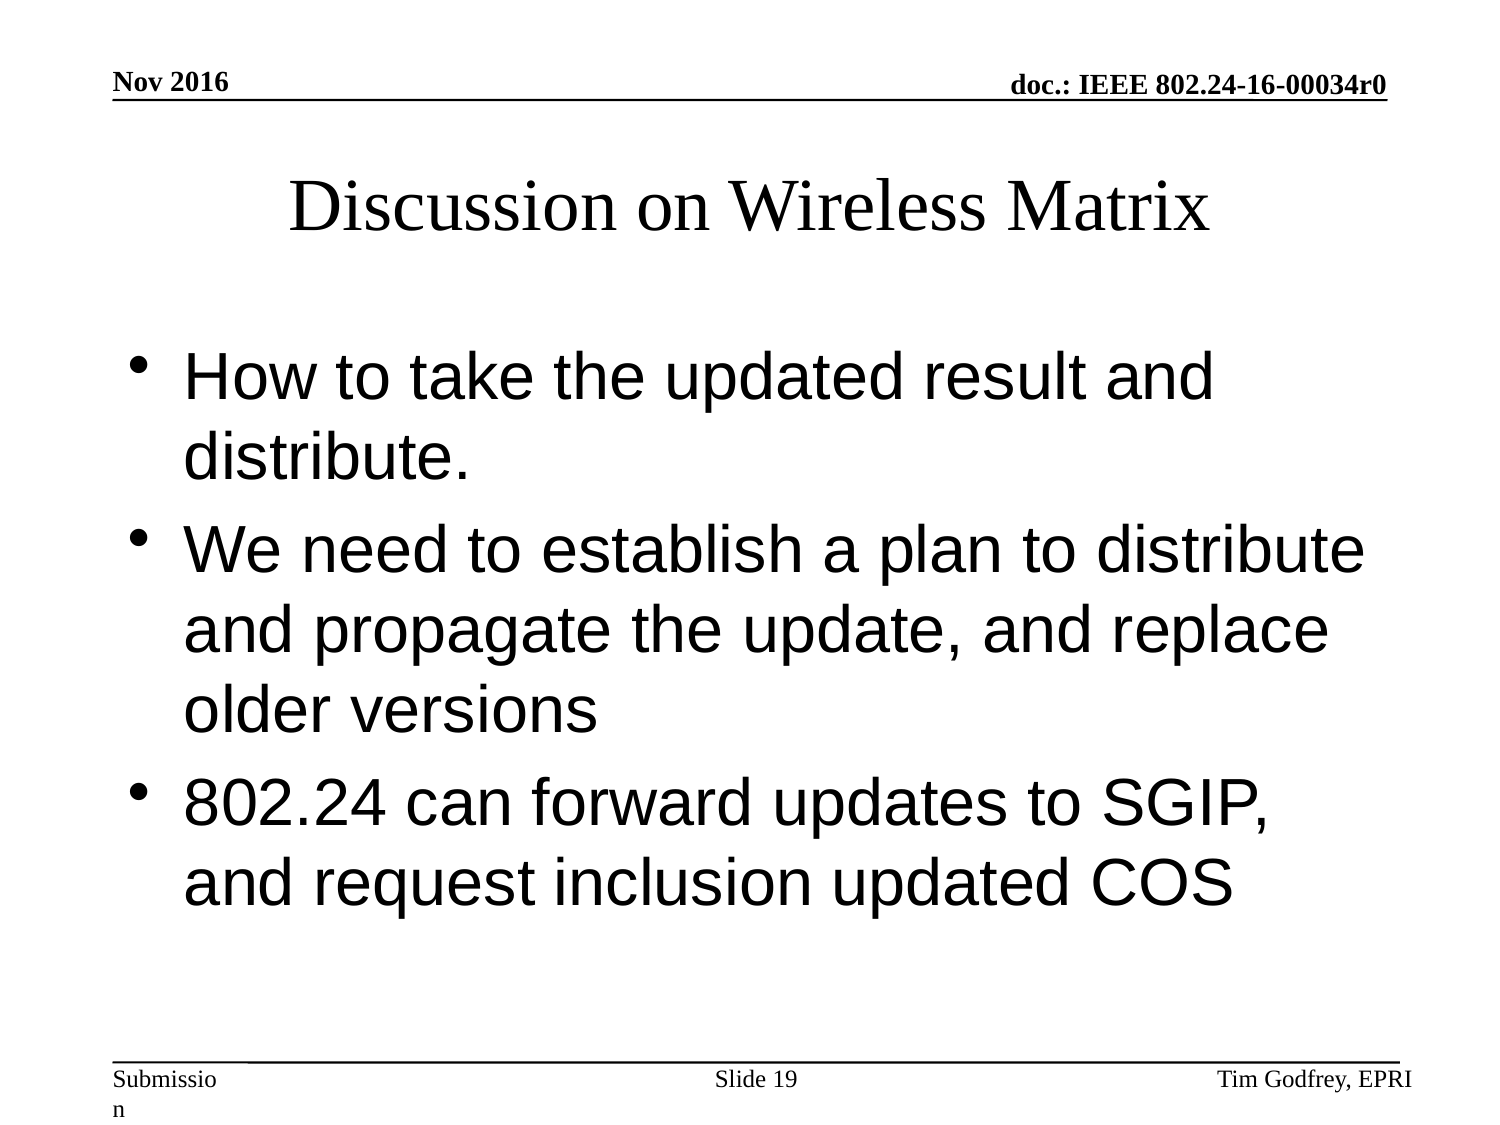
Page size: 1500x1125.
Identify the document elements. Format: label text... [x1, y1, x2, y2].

title Discussion on Wireless Matrix [112, 112, 1388, 288]
footer Tim Godfrey, EPRI [900, 1062, 1413, 1093]
list How to take the updated result and distribute. We need to establish a plan to distribute and propagate the update, and replace older versions 802.24 can forward updates to SGIP, and request inclusion updated COS [112, 324, 1388, 1000]
slide_number Slide 19 [712, 1062, 800, 1093]
